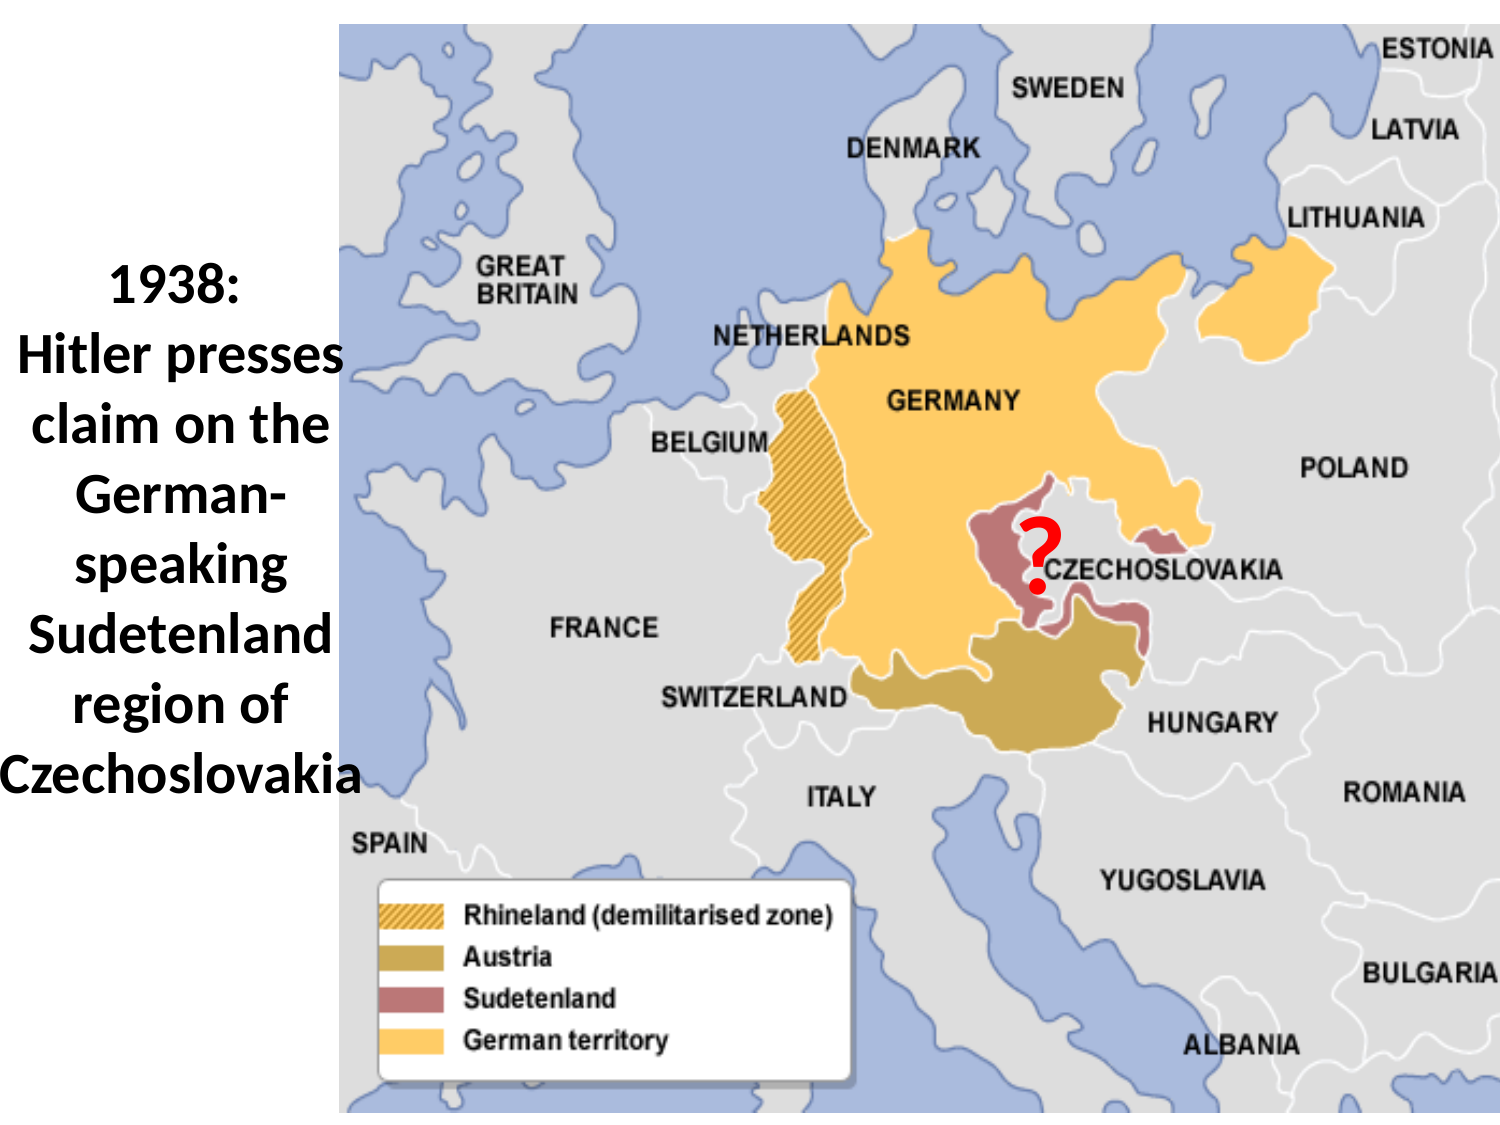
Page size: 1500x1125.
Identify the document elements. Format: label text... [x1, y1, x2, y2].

title 1938: Hitler presses claim on the German-speaking Sudetenland region of Czechoslovakia [0, 299, 334, 750]
picture [339, 24, 1500, 1113]
